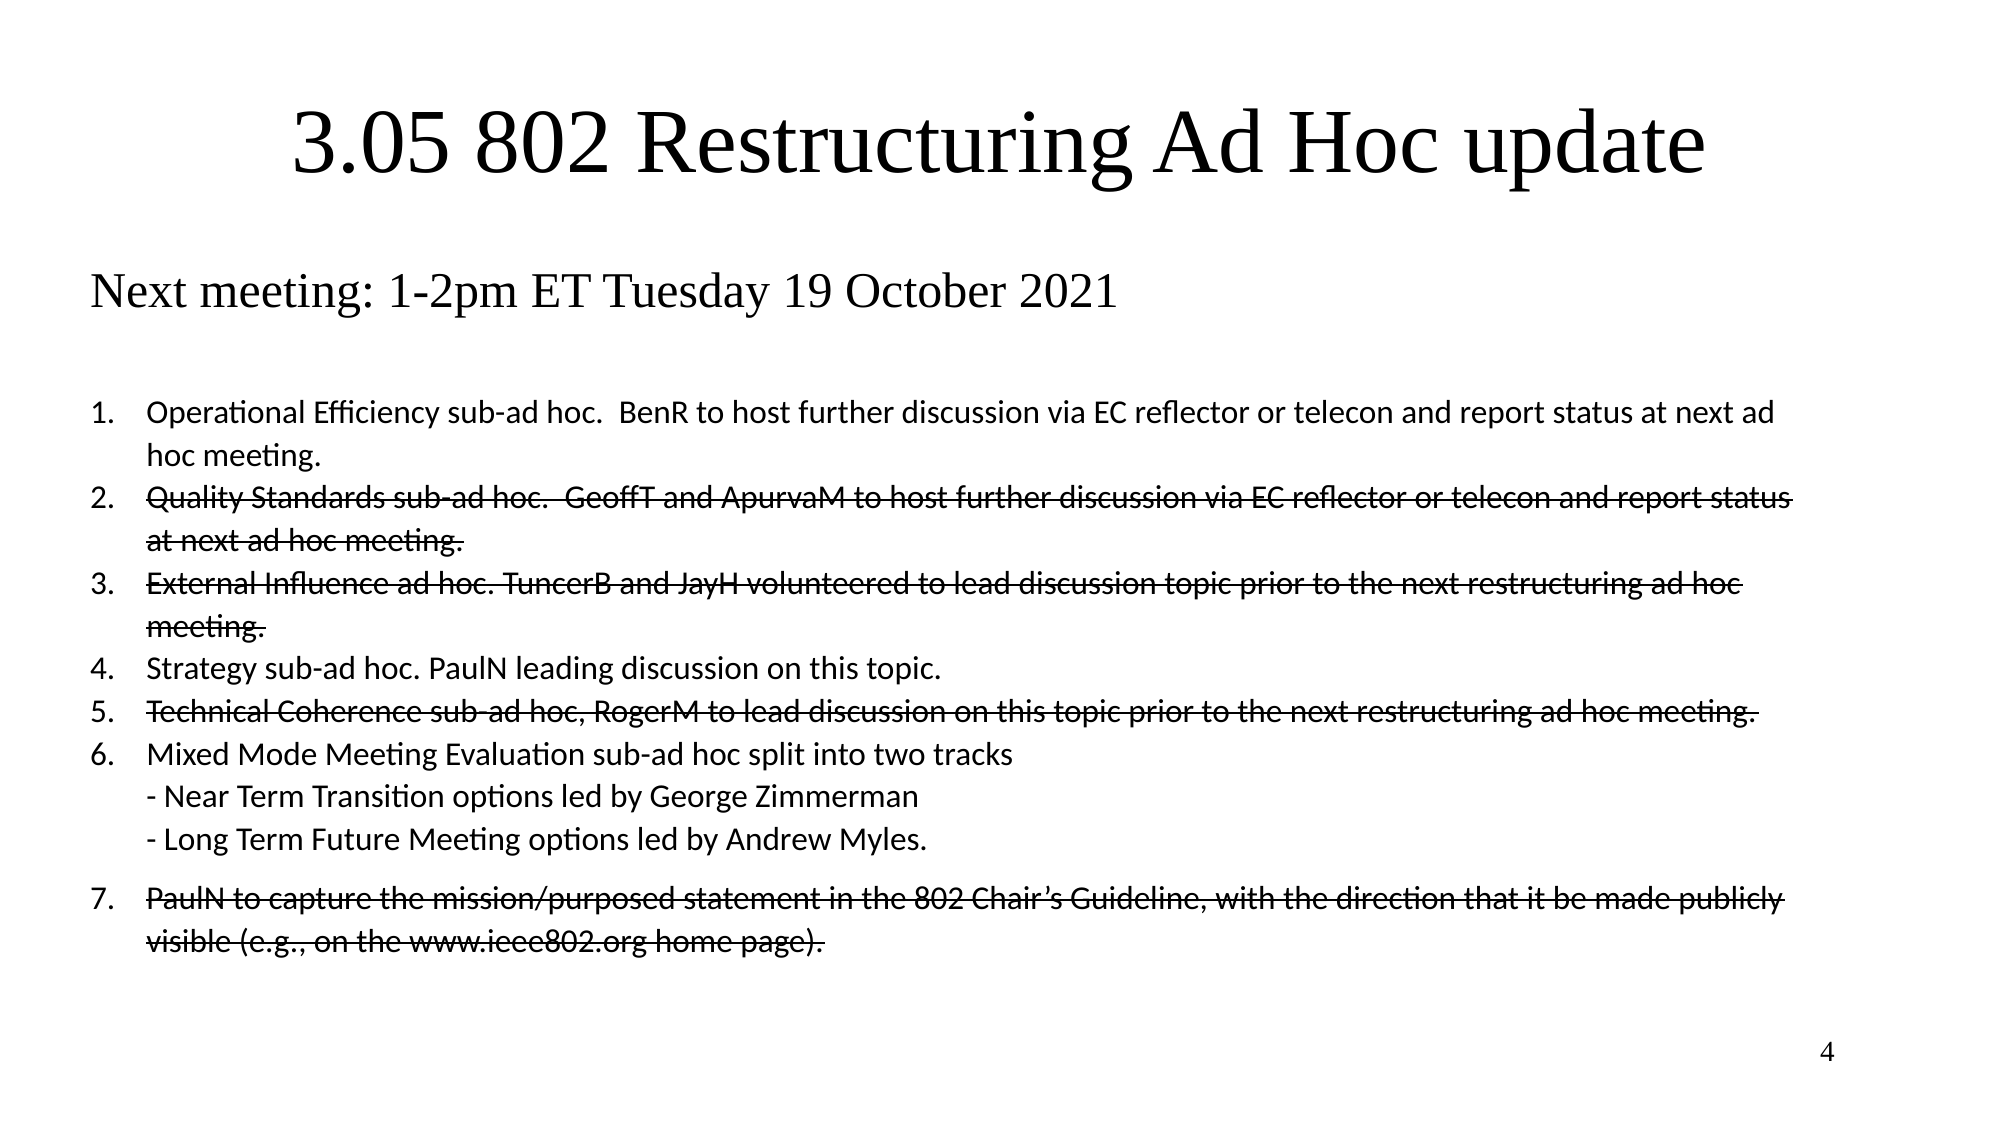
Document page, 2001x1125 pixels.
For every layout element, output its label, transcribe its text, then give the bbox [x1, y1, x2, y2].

slide_number 4 [1433, 1024, 1851, 1101]
title 3.05 802 Restructuring Ad Hoc update [150, 41, 1852, 230]
list Next meeting: 1-2pm ET Tuesday 19 October 2021 Operational Efficiency sub-ad hoc. BenR to host further discussion via EC reflector or telecon and report status at next ad hoc meeting. Quality Standards sub-ad hoc. GeoffT and ApurvaM to host further discussion via EC reflector or telecon and report status at next ad hoc meeting. External Influence ad hoc. TuncerB and JayH volunteered to lead discussion topic prior to the next restructuring ad hoc meeting. Strategy sub-ad hoc. PaulN leading discussion on this topic. Technical Coherence sub-ad hoc, RogerM to lead discussion on this topic prior to the next restructuring ad hoc meeting. Mixed Mode Meeting Evaluation sub-ad hoc split into two tracks - Near Term Transition options led by George Zimmerman - Long Term Future Meeting options led by Andrew Myles. PaulN to capture the mission/purposed statement in the 802 Chair’s Guideline, with the direction that it be made publicly visible (e.g., on the www.ieee802.org home page). [74, 249, 1838, 926]
